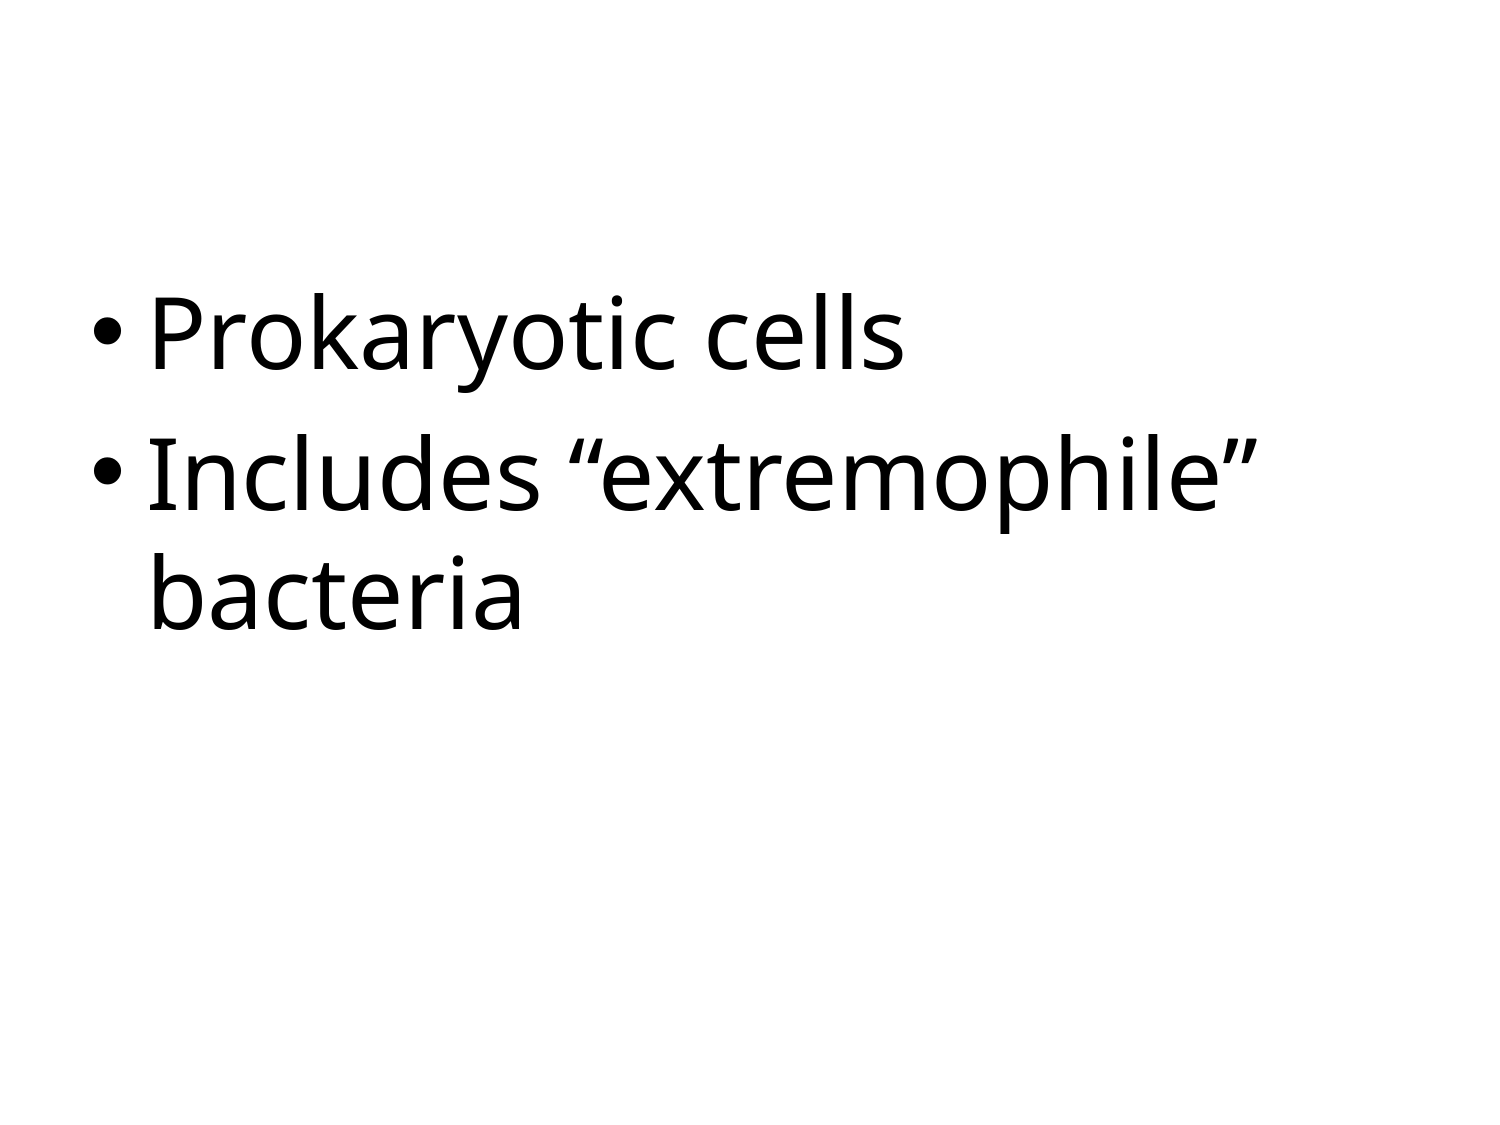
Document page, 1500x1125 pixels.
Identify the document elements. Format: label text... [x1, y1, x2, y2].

list Prokaryotic cells Includes “extremophile” bacteria [75, 262, 1425, 1005]
